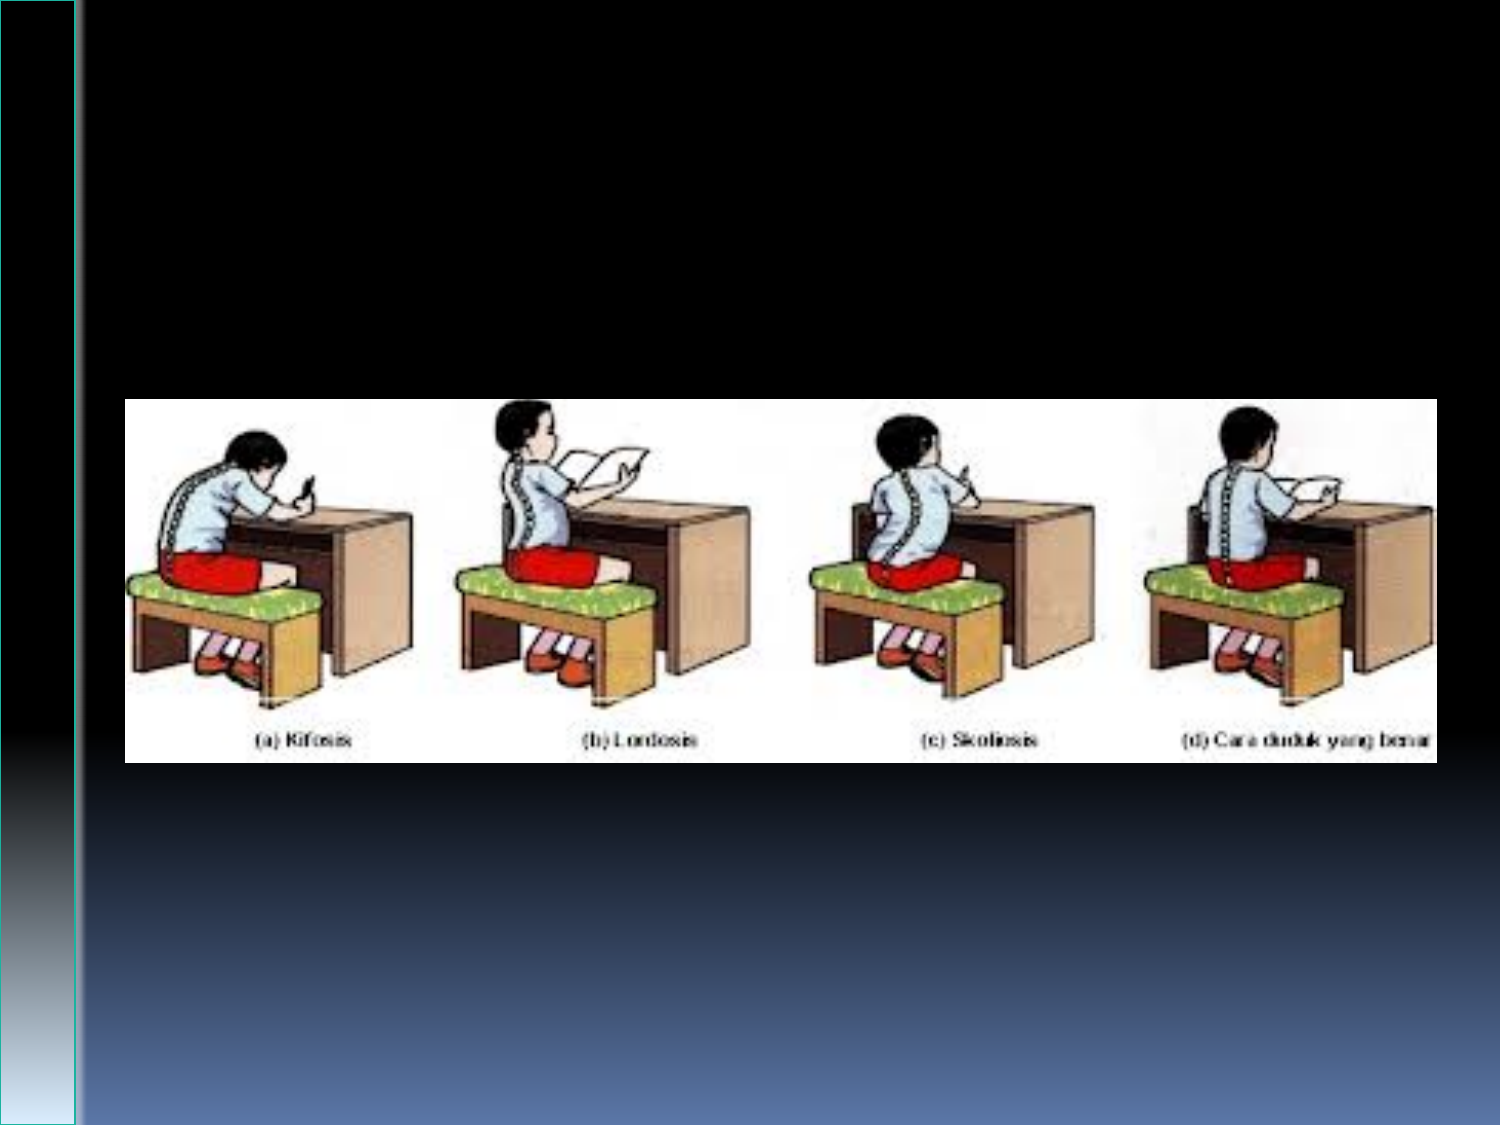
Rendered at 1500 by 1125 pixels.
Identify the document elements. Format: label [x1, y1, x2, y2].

list [124, 399, 1438, 763]
text_box [0, 0, 76, 1125]
